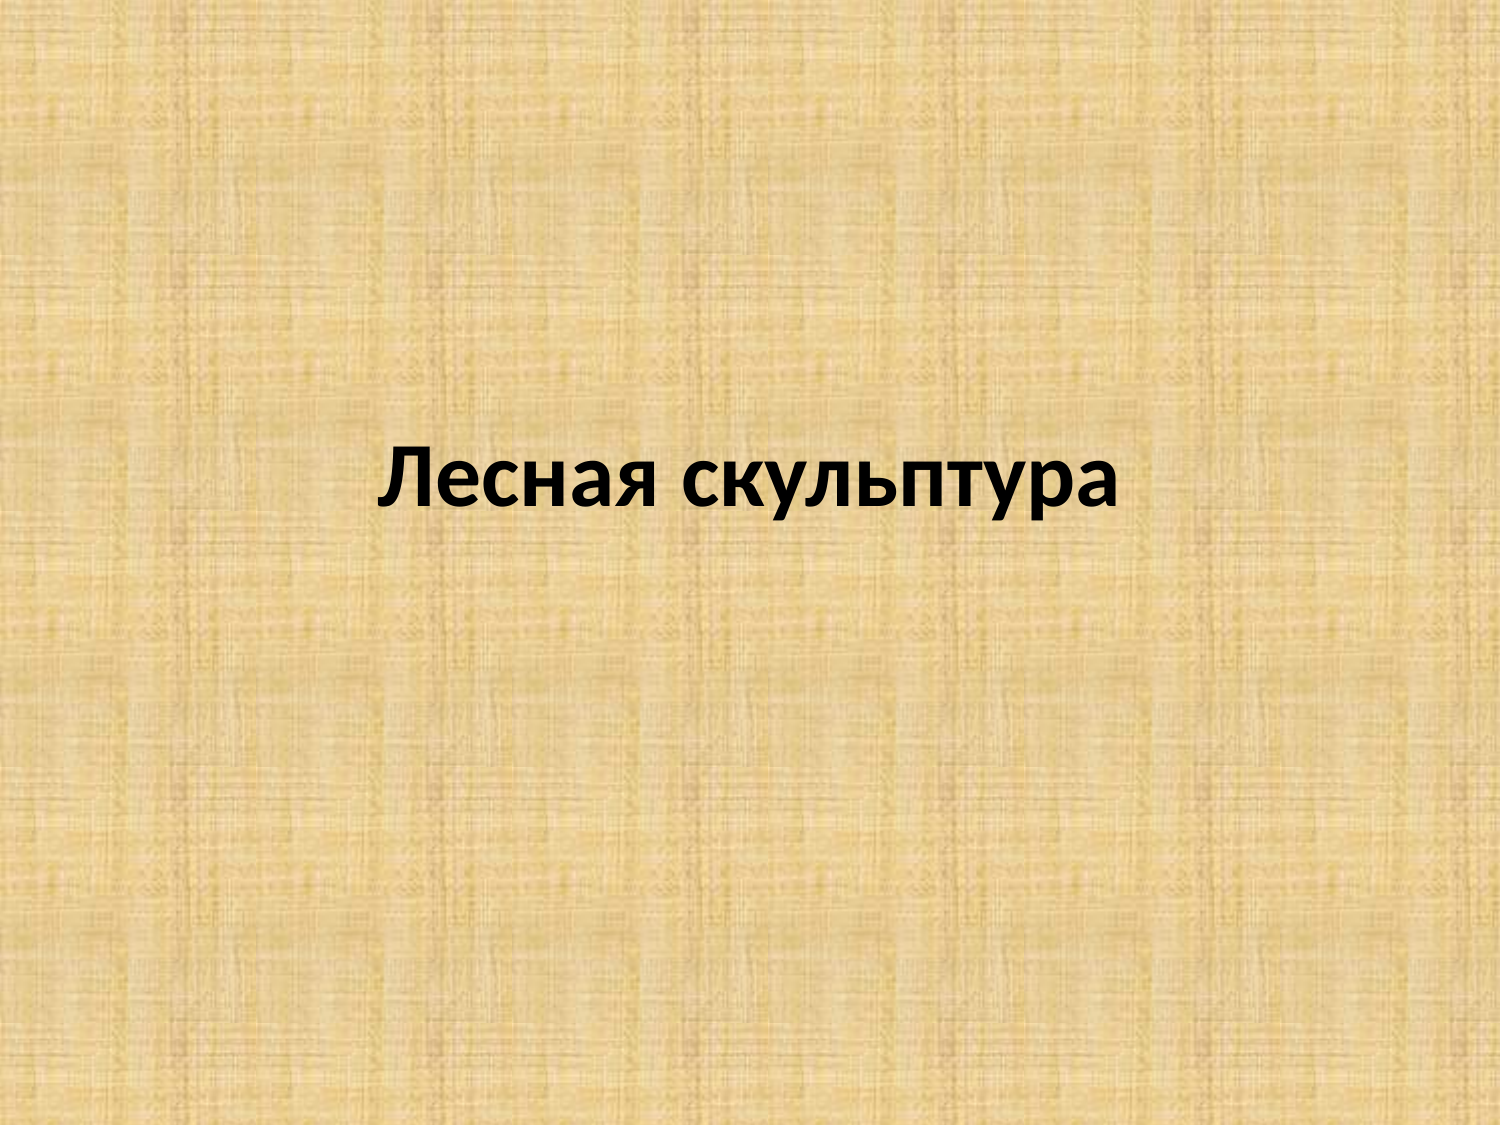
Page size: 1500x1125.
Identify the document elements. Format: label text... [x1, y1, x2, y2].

title Лесная скульптура [112, 349, 1388, 591]
picture [0, 0, 1500, 1125]
